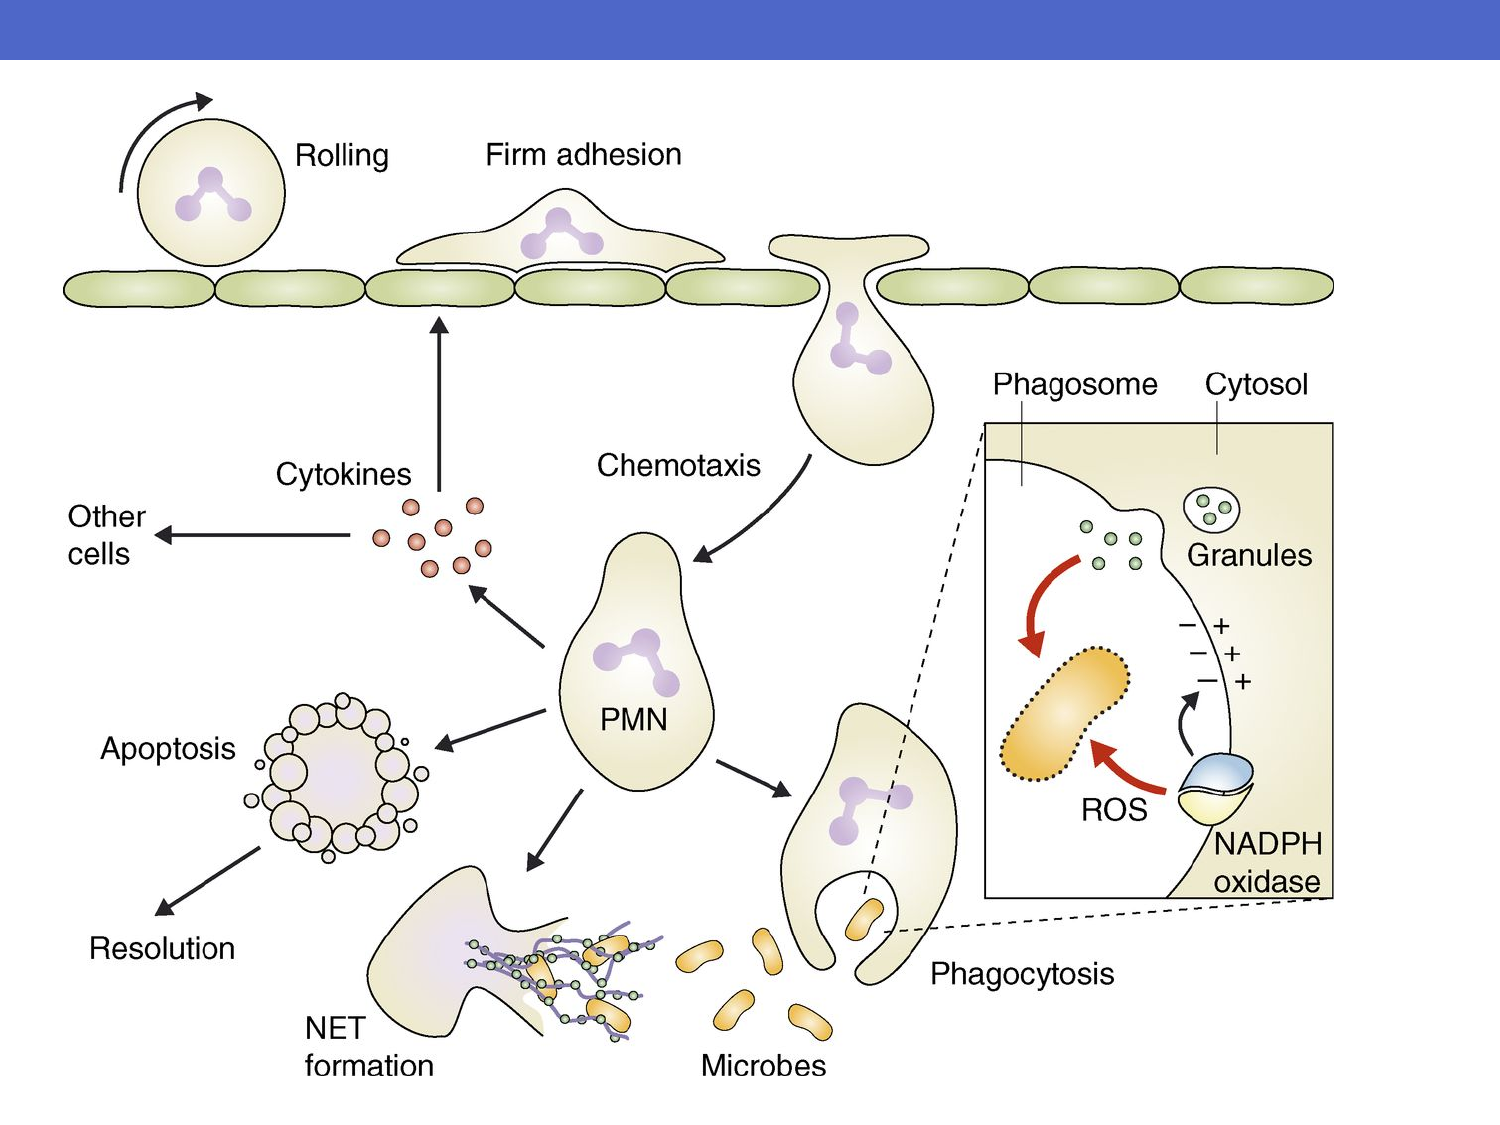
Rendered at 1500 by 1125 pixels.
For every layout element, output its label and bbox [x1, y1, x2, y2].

picture [63, 92, 1335, 1077]
